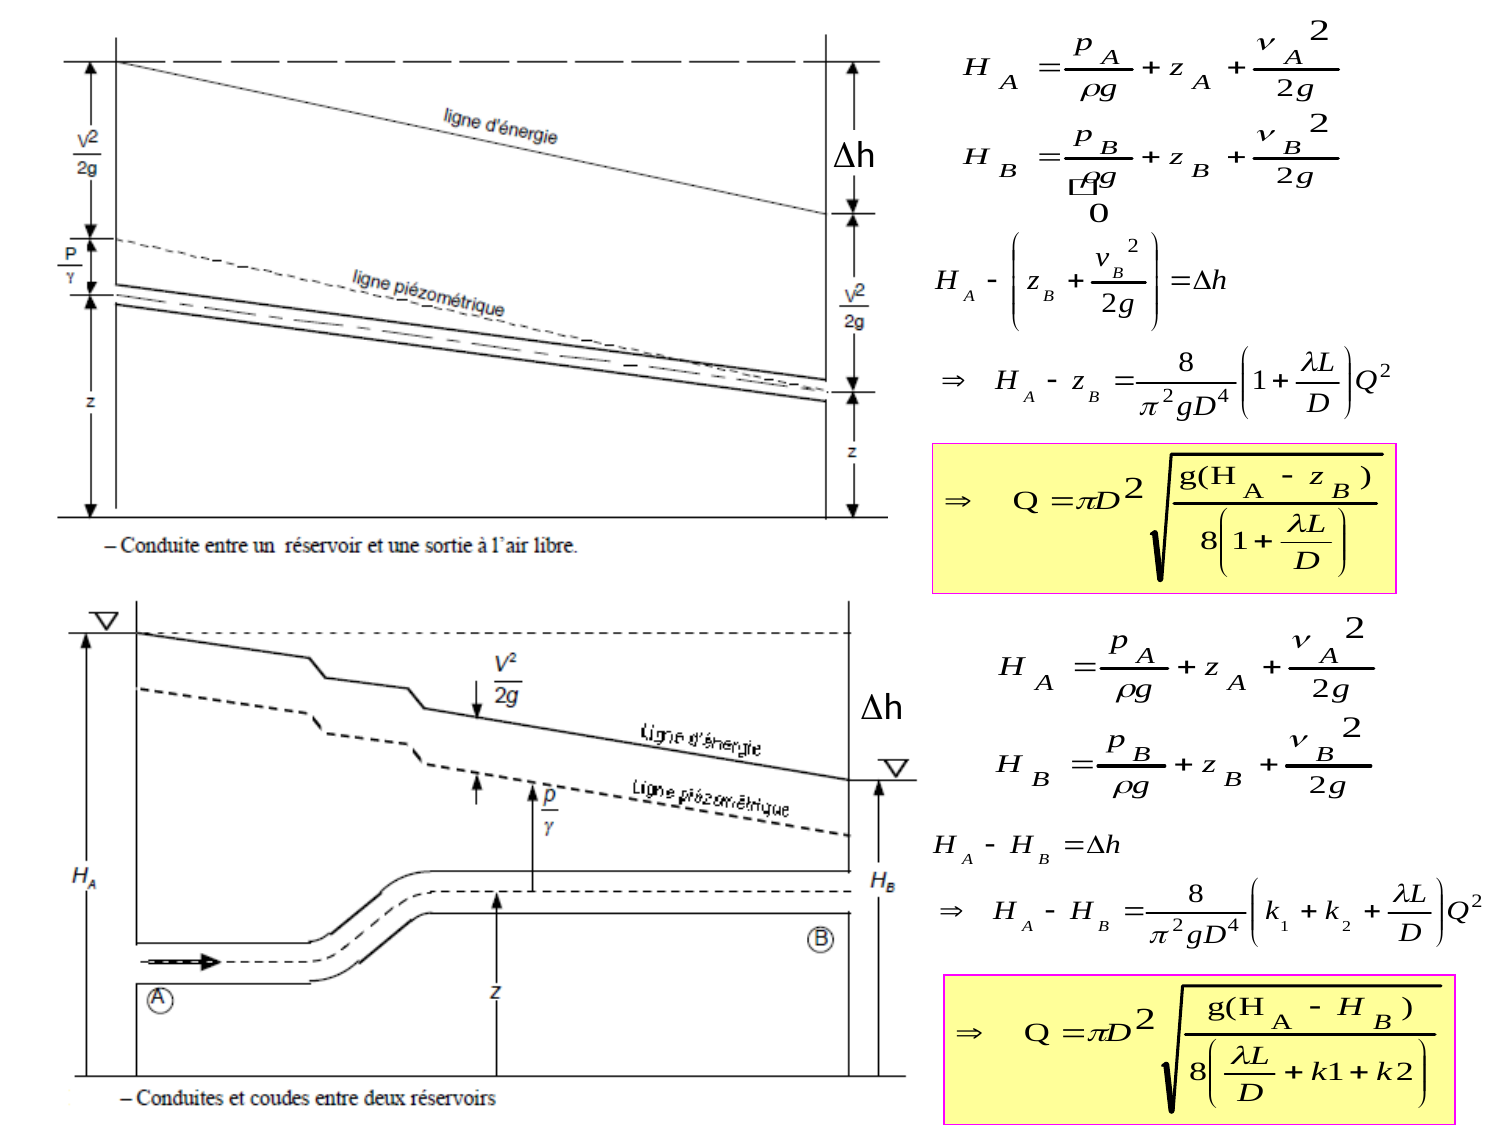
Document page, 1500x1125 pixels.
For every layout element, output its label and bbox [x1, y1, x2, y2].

text_box [64, 595, 1495, 1125]
text_box [52, 6, 1403, 593]
